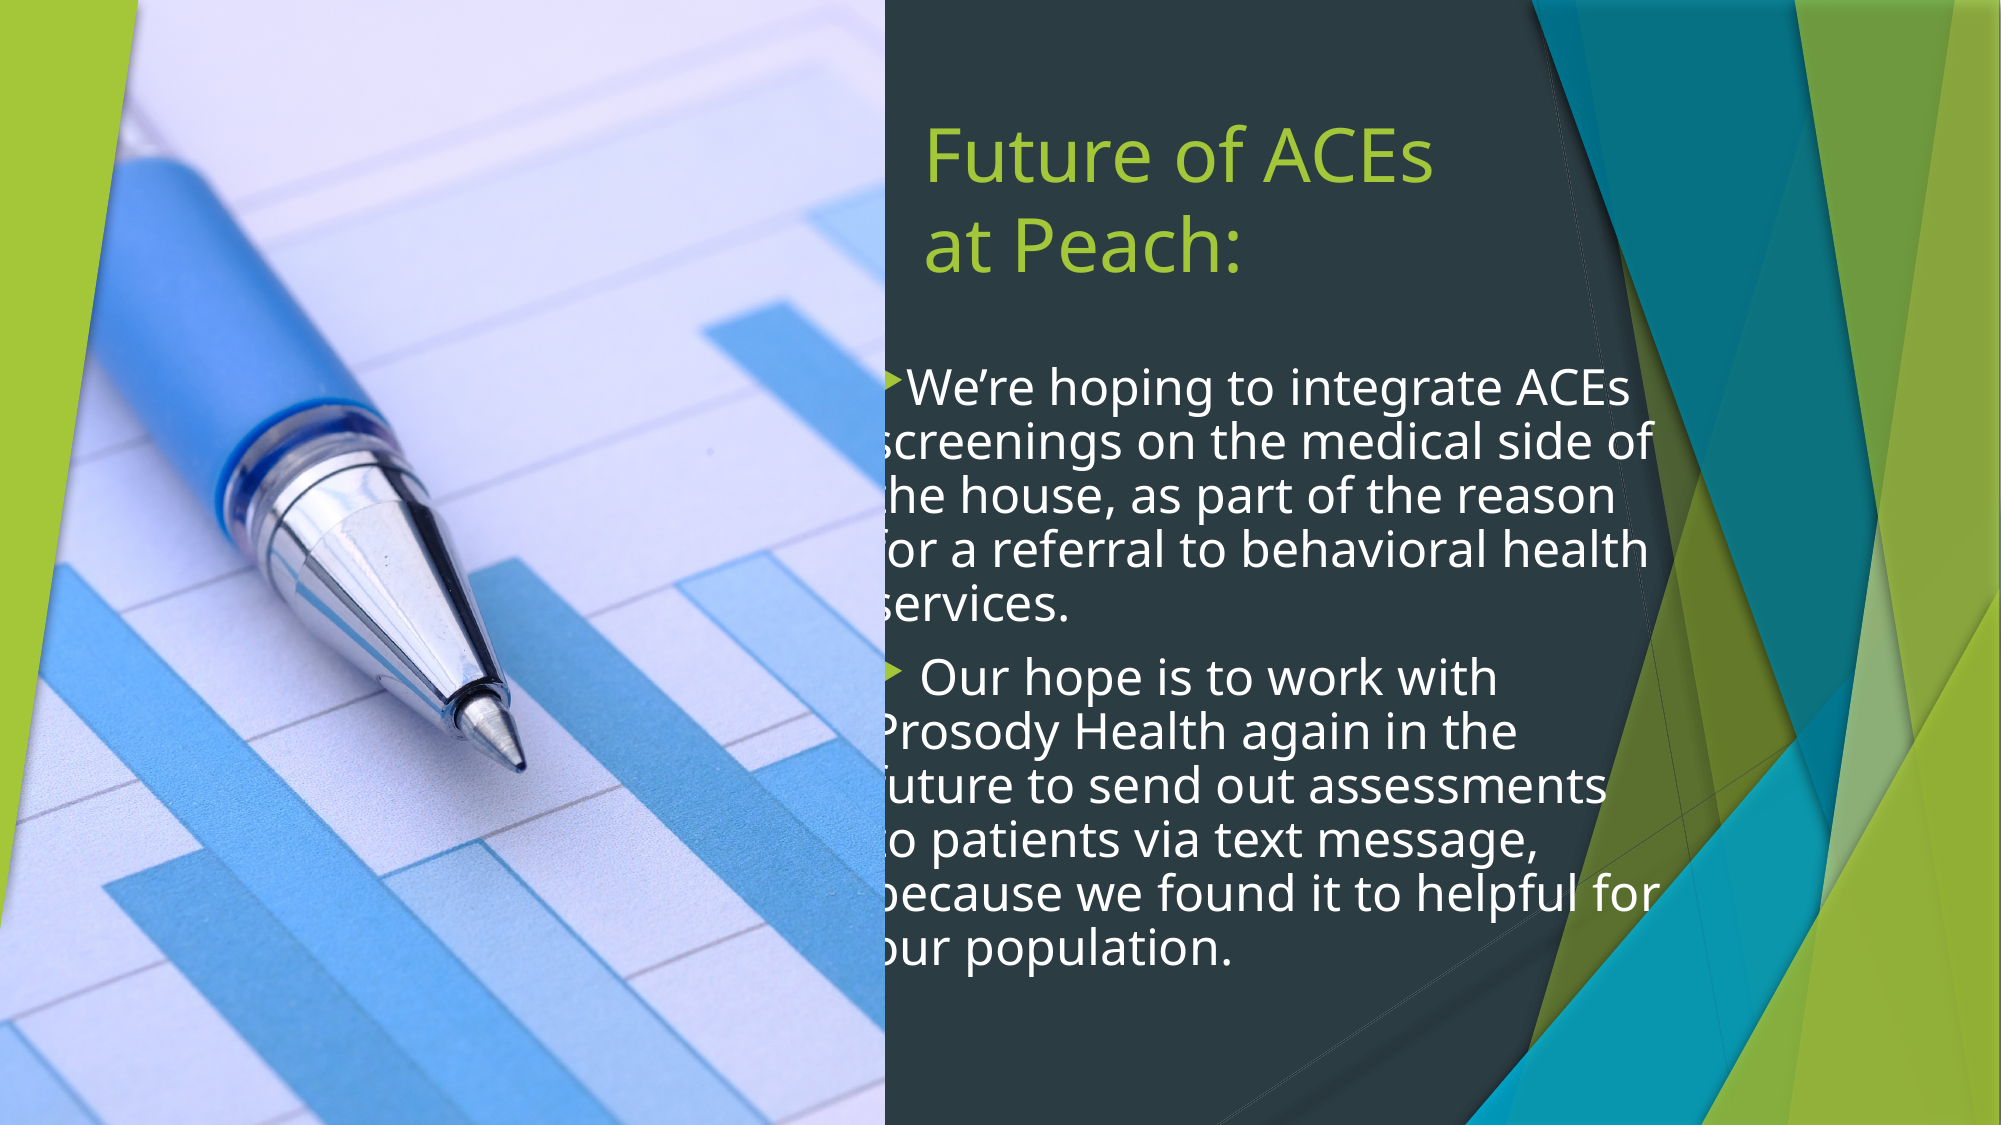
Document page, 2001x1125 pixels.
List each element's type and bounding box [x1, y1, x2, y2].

list [0, 0, 886, 1125]
text_box [891, 0, 2000, 1125]
